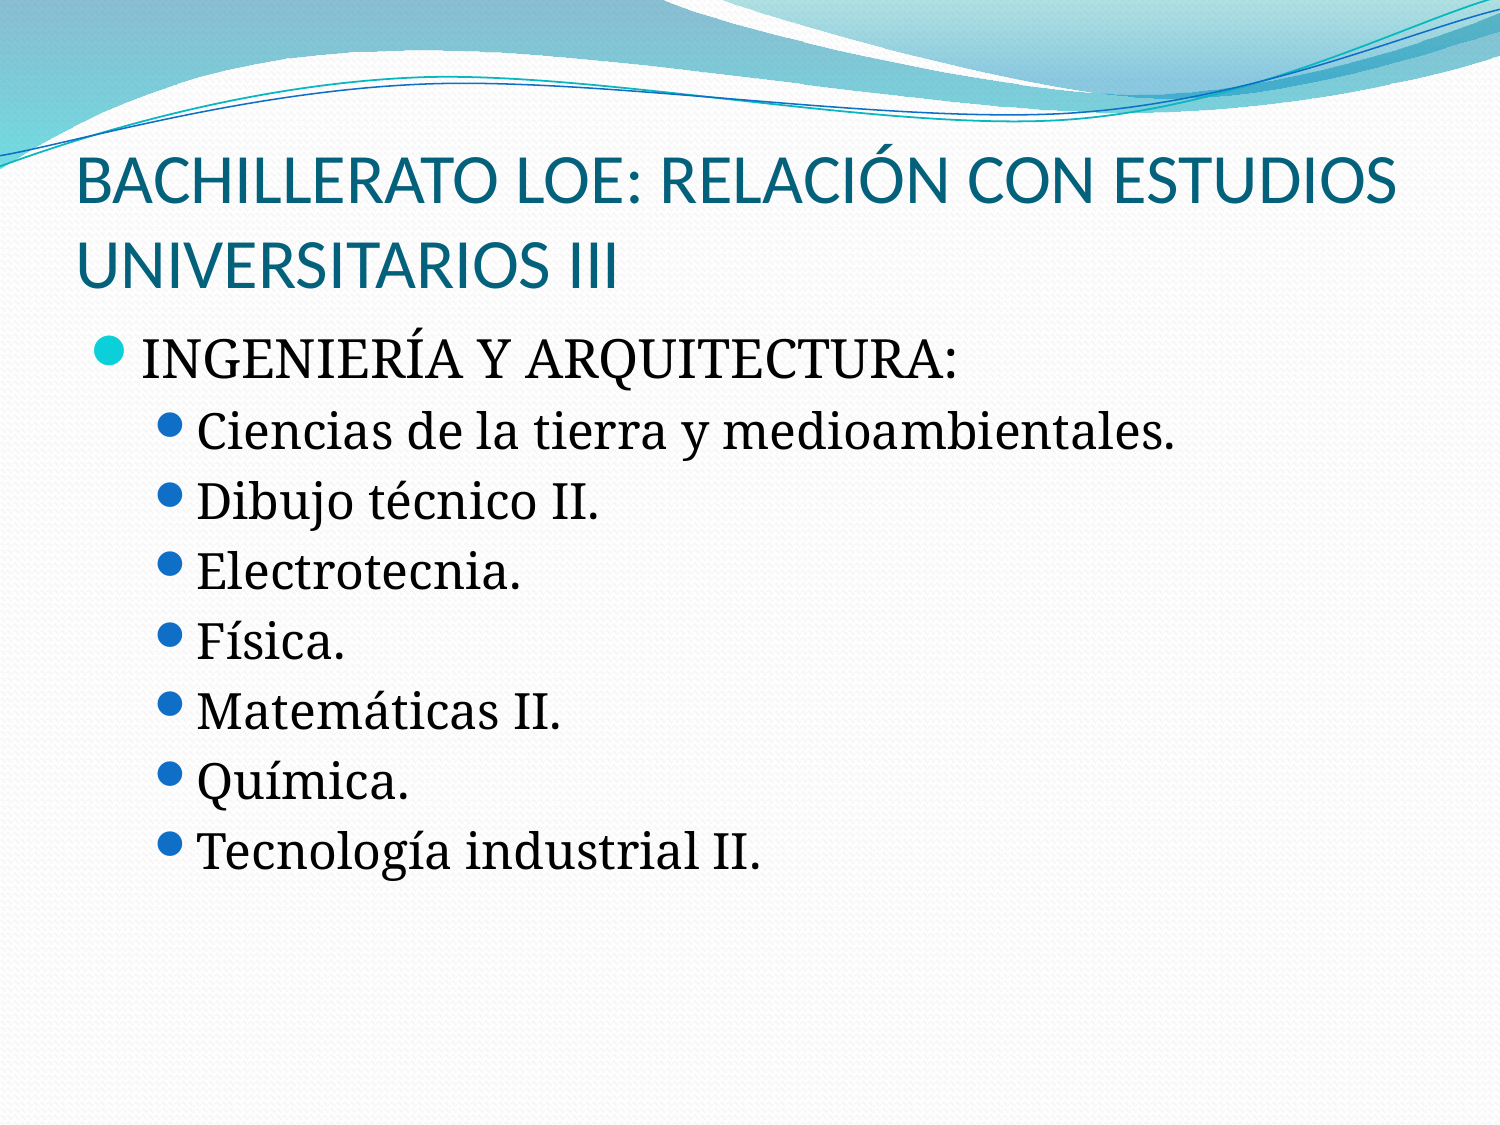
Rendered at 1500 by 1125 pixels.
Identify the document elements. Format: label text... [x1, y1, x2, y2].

title BACHILLERATO LOE: RELACIÓN CON ESTUDIOS UNIVERSITARIOS III [75, 115, 1425, 303]
list INGENIERÍA Y ARQUITECTURA: Ciencias de la tierra y medioambientales. Dibujo técnico II. Electrotecnia. Física. Matemáticas II. Química. Tecnología industrial II. [75, 317, 1425, 1038]
